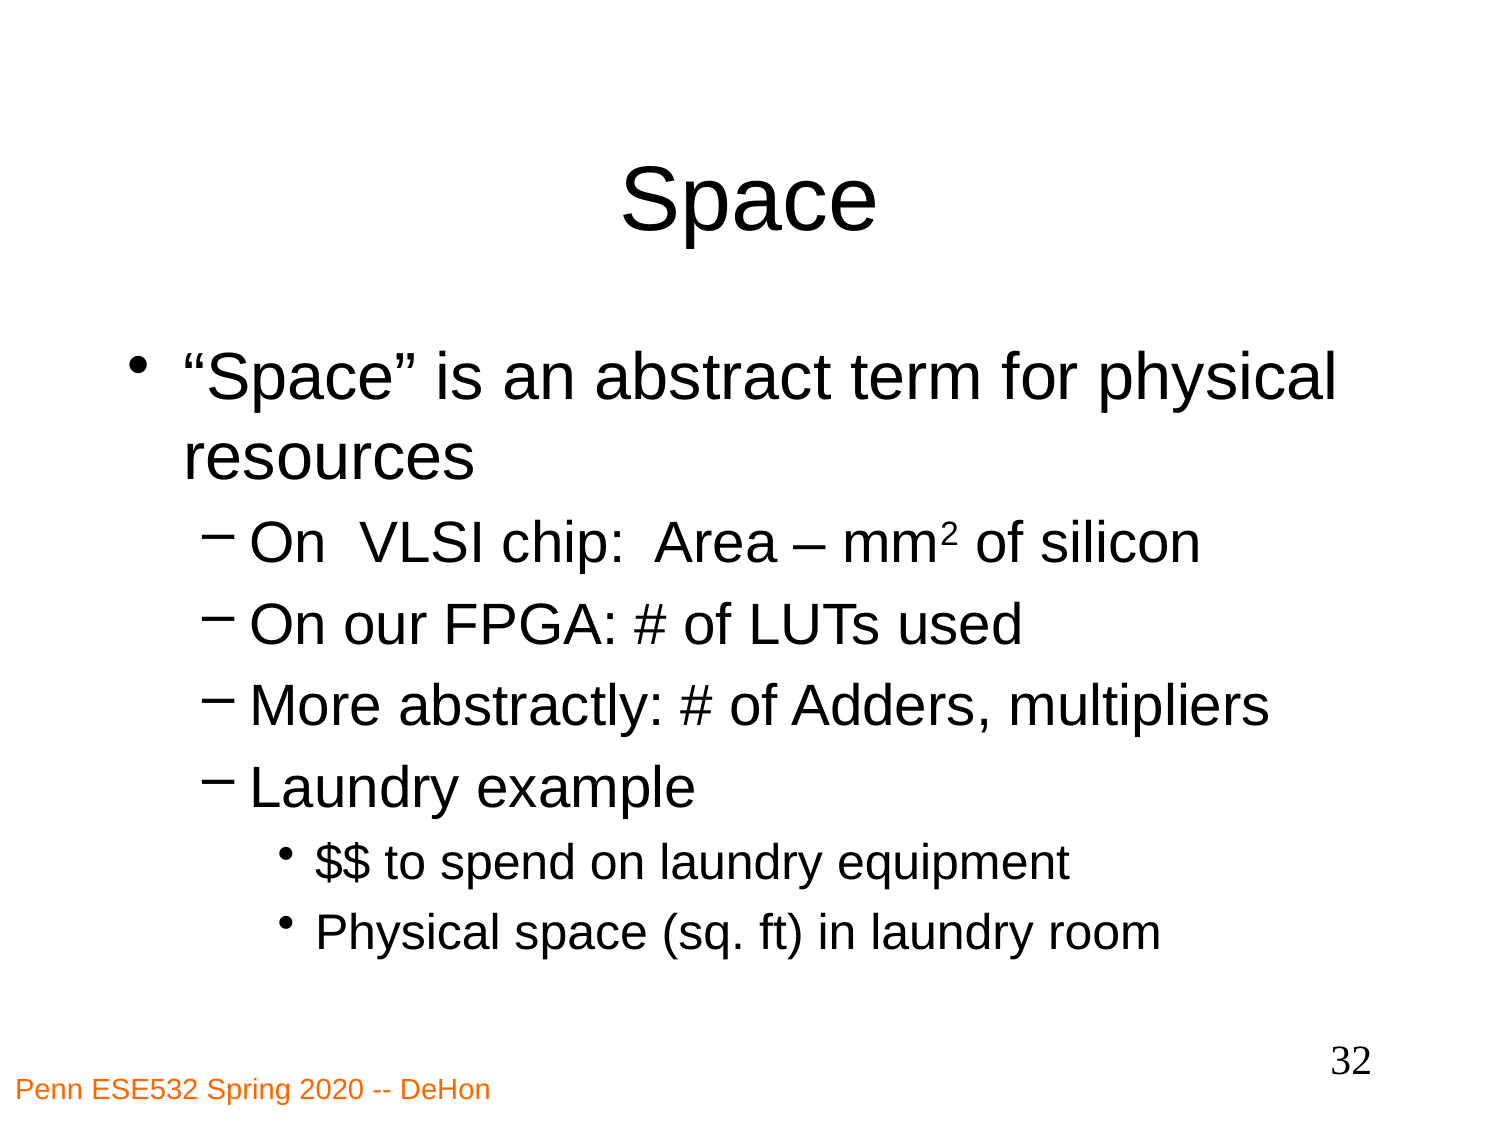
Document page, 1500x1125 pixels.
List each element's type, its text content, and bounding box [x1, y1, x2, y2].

slide_number Penn ESE532 Spring 2020 -- DeHon [0, 1062, 688, 1125]
list “Space” is an abstract term for physical resources On VLSI chip: Area – mm2 of silicon On our FPGA: # of LUTs used More abstractly: # of Adders, multipliers Laundry example $$ to spend on laundry equipment Physical space (sq. ft) in laundry room [112, 324, 1388, 1001]
title Space [112, 99, 1388, 288]
slide_number 32 [1074, 1024, 1388, 1101]
